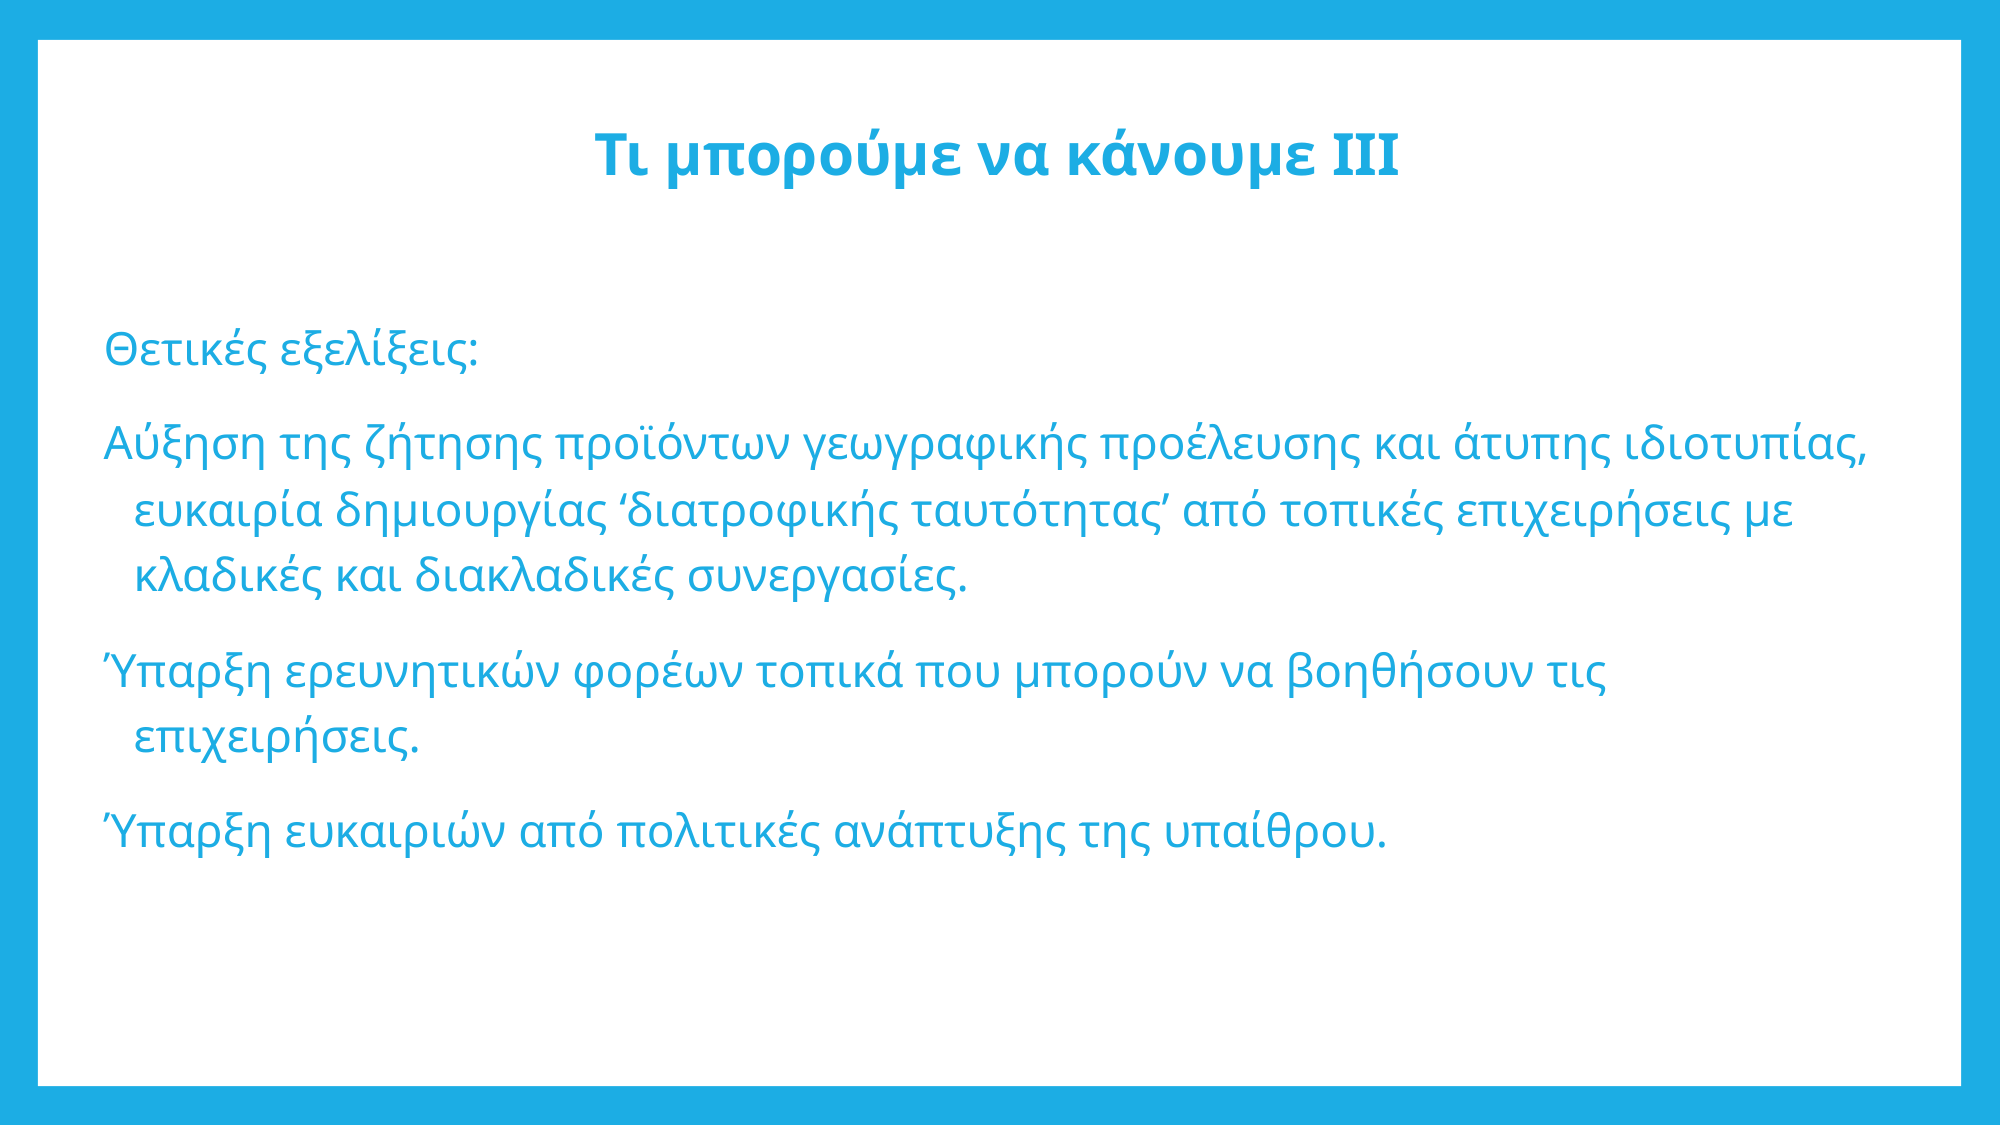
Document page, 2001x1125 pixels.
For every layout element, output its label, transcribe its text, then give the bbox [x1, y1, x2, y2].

title Τι μπορούμε να κάνουμε ΙΙΙ [187, 99, 1808, 214]
text_box Θετικές εξελίξεις: Αύξηση της ζήτησης προϊόντων γεωγραφικής προέλευσης και άτυπης ιδιοτυπίας, ευκαιρία δημιουργίας ‘διατροφικής ταυτότητας’ από τοπικές επιχειρήσεις με κλαδικές και διακλαδικές συνεργασίες. Ύπαρξη ερευνητικών φορέων τοπικά που μπορούν να βοηθήσουν τις επιχειρήσεις. Ύπαρξη ευκαιριών από πολιτικές ανάπτυξης της υπαίθρου. [81, 300, 1914, 871]
